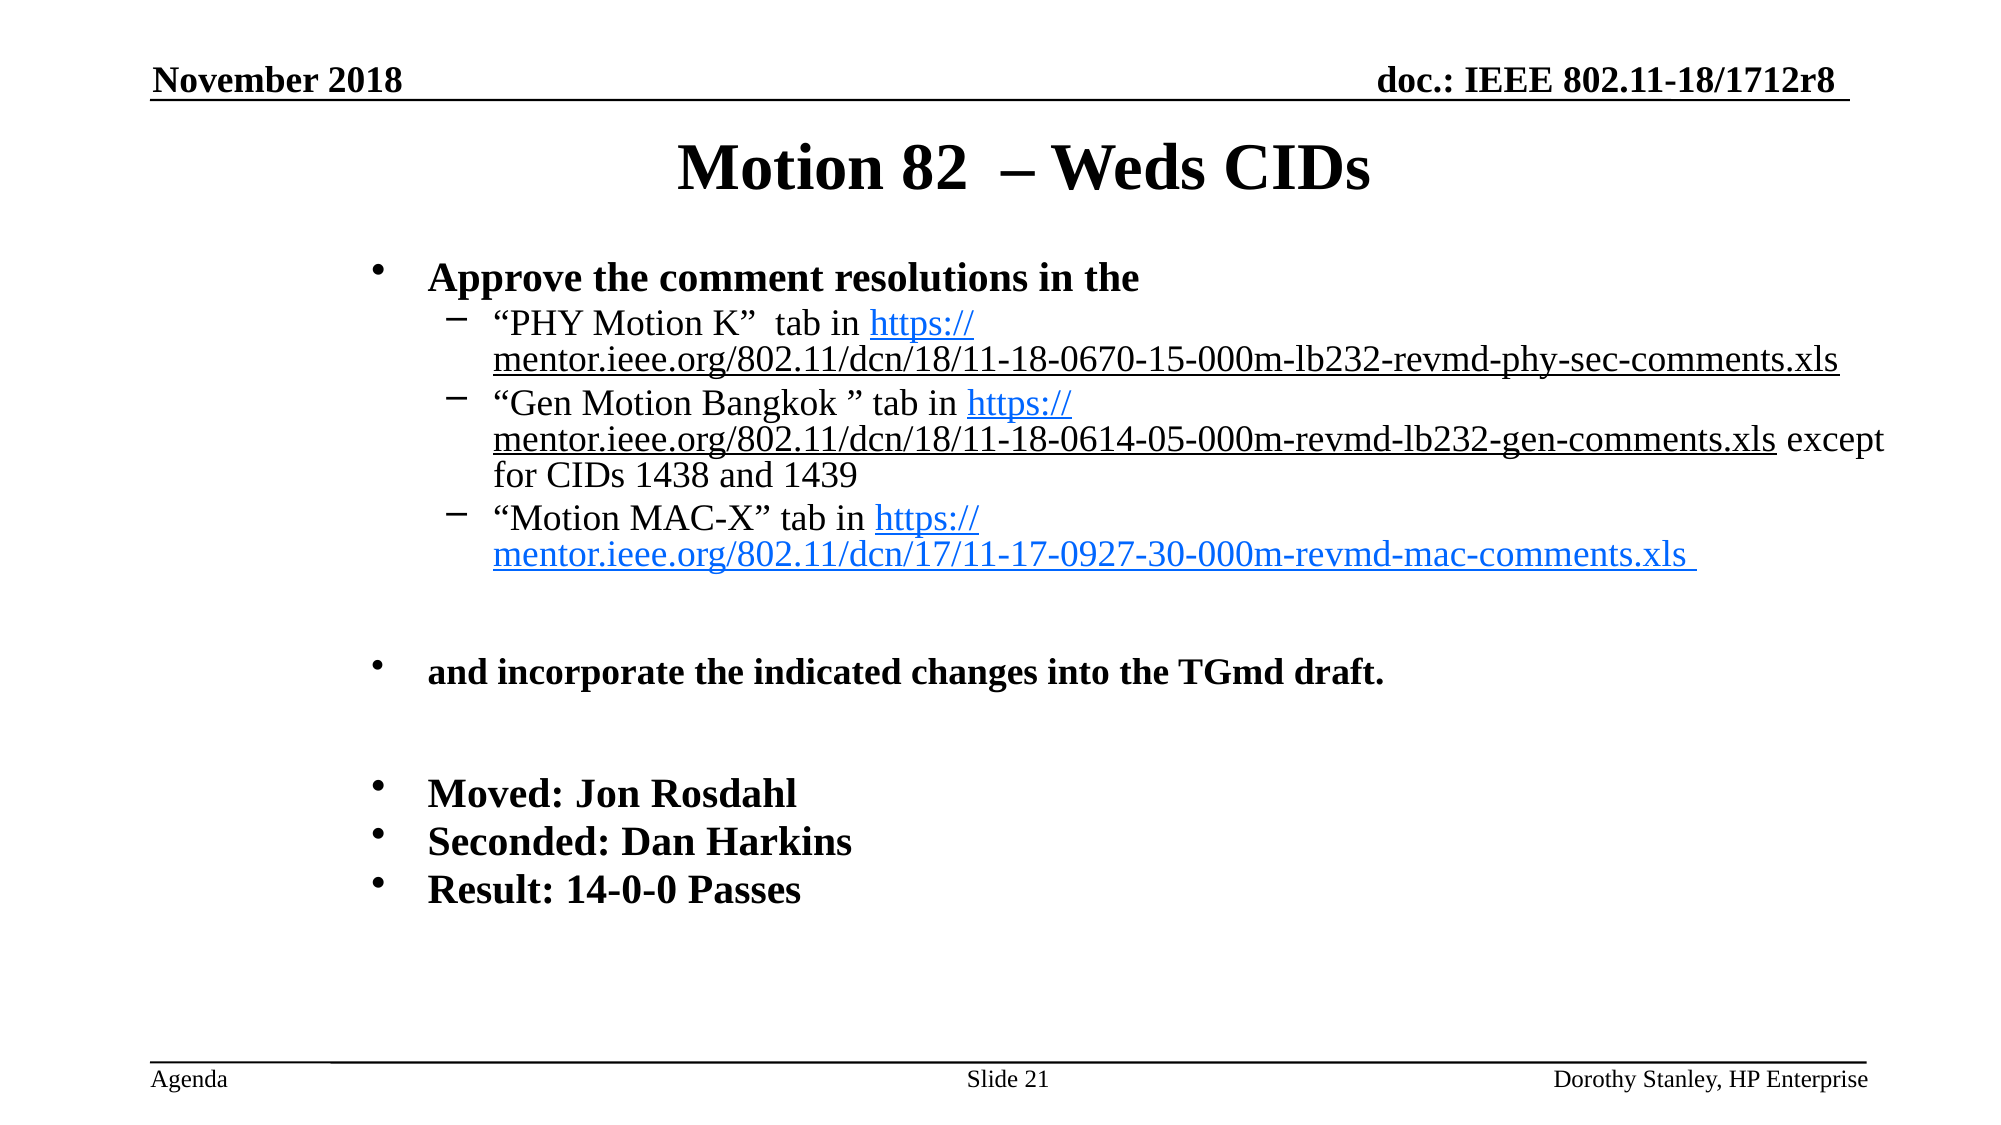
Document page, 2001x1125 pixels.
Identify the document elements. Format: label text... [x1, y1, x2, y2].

title Motion 82 – Weds CIDs [200, 75, 1850, 250]
footer Dorothy Stanley, HP Enterprise [1549, 1062, 1869, 1093]
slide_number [152, 54, 567, 100]
list Approve the comment resolutions in the “PHY Motion K” tab in https://mentor.ieee.org/802.11/dcn/18/11-18-0670-15-000m-lb232-revmd-phy-sec-comments.xls “Gen Motion Bangkok ” tab in https://mentor.ieee.org/802.11/dcn/18/11-18-0614-05-000m-revmd-lb232-gen-comments.xls except for CIDs 1438 and 1439 “Motion MAC-X” tab in https://mentor.ieee.org/802.11/dcn/17/11-17-0927-30-000m-revmd-mac-comments.xls and incorporate the indicated changes into the TGmd draft. Moved: Jon Rosdahl Seconded: Dan Harkins Result: 14-0-0 Passes [356, 251, 1911, 1002]
slide_number Slide 21 [966, 1062, 1051, 1093]
